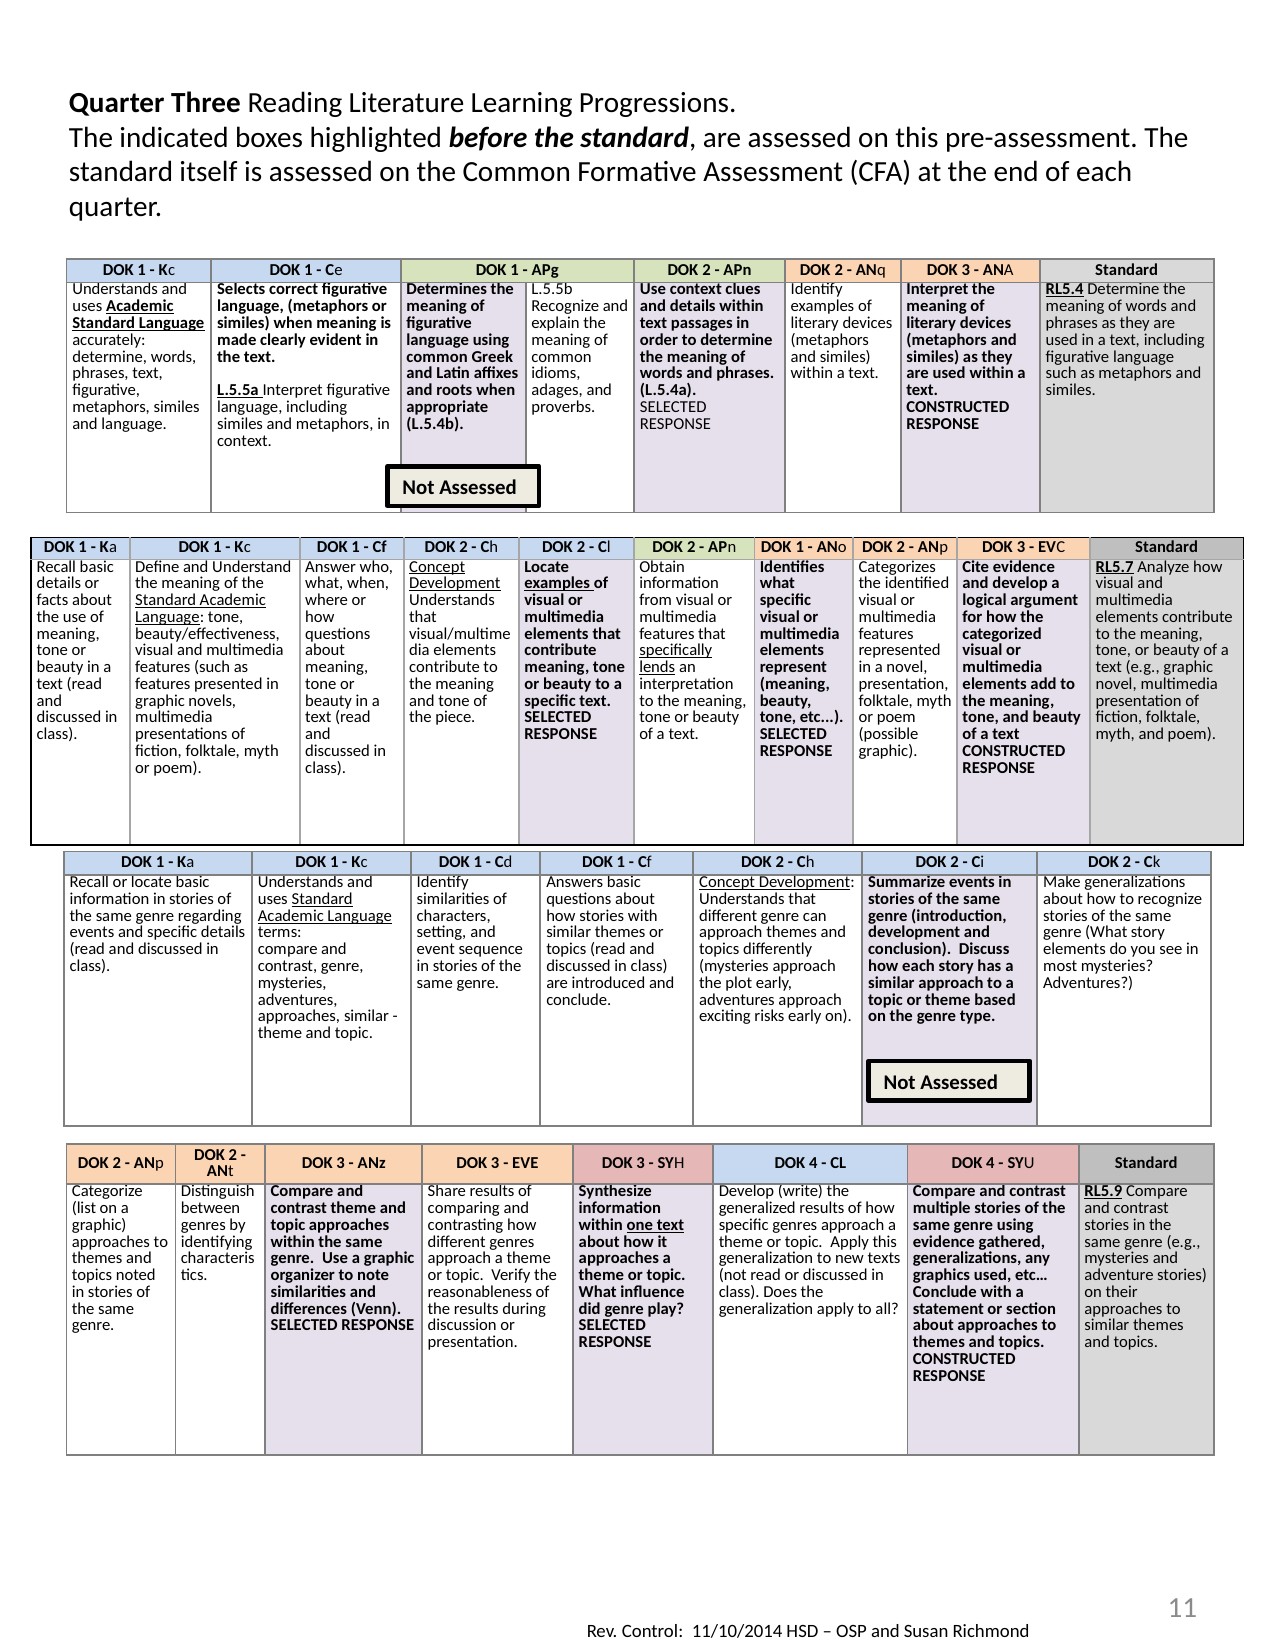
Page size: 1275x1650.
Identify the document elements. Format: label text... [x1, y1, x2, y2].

table_header DOK 2 - ANp [854, 538, 956, 559]
table_cell Understands and uses Academic Standard Language accurately: determine, words, phrases, text, figurative, metaphors, similes and language. [67, 283, 210, 512]
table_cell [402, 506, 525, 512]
table_header DOK 1 - ANo [755, 538, 852, 559]
text_box Quarter Three Reading Literature Learning Progressions. The indicated boxes highlighted before the standard, are assessed on this pre-assessment. The standard itself is assessed on the Common Formative Assessment (CFA) at the end of each quarter. [53, 74, 1222, 231]
table_header DOK 1 - Cd [412, 852, 539, 874]
table_cell Concept Development Understands that visual/multimedia elements contribute to the meaning and tone of the piece. [405, 560, 518, 844]
table_cell Understands and uses Standard Academic Language terms: compare and contrast, genre, mysteries, adventures, approaches, similar - theme and topic. [253, 876, 410, 1125]
table_cell Compare and contrast theme and topic approaches within the same genre. Use a graphic organizer to note similarities and differences (Venn). SELECTED RESPONSE [266, 1185, 421, 1454]
table_cell Develop (write) the generalized results of how specific genres approach a theme or topic. Apply this generalization to new texts (not read or discussed in class). Does the generalization apply to all? [714, 1185, 907, 1454]
table_cell Identify similarities of characters, setting, and event sequence in stories of the same genre. [412, 876, 539, 1125]
table_cell RL5.7 Analyze how visual and multimedia elements contribute to the meaning, tone, or beauty of a text (e.g., graphic novel, multimedia presentation of fiction, folktale, myth, and poem). [1091, 560, 1243, 844]
text_box Not Assessed [387, 466, 539, 506]
table_cell Identify examples of literary devices (metaphors and similes) within a text. [786, 283, 900, 512]
table_header DOK 2 - Ck [1038, 852, 1210, 874]
table_cell Determines the meaning of figurative language using common Greek and Latin affixes and roots when appropriate (L.5.4b). [402, 283, 525, 466]
table_cell L.5.5b Recognize and explain the meaning of common idioms, adages, and proverbs. [527, 283, 633, 512]
table_header DOK 2 - Ch [405, 538, 518, 559]
table_header DOK 1 - Kc [131, 538, 299, 559]
table_header Standard [1080, 1145, 1213, 1183]
table_cell Categorizes the identified visual or multimedia features represented in a novel, presentation, folktale, myth or poem (possible graphic). [854, 560, 956, 844]
table_header DOK 2 - Ch [694, 852, 861, 874]
table_cell Cite evidence and develop a logical argument for how the categorized visual or multimedia elements add to the meaning, tone, and beauty of a text CONSTRUCTED RESPONSE [958, 560, 1089, 844]
table_header DOK 4 - CL [714, 1145, 907, 1183]
table_cell Interpret the meaning of literary devices (metaphors and similes) as they are used within a text. CONSTRUCTED RESPONSE [902, 283, 1039, 512]
table_header DOK 3 - ANz [266, 1145, 421, 1183]
table_header DOK 3 - SYH [574, 1145, 712, 1183]
table_cell Recall basic details or facts about the use of meaning, tone or beauty in a text (read and discussed in class). [32, 560, 129, 844]
table_cell Answer who, what, when, where or how questions about meaning, tone or beauty in a text (read and discussed in class). [301, 560, 403, 844]
table_header DOK 2 - ANt [176, 1145, 264, 1183]
table_header Standard [1091, 538, 1243, 559]
table_cell Summarize events in stories of the same genre (introduction, development and conclusion). Discuss how each story has a similar approach to a topic or theme based on the genre type. [863, 876, 1036, 1125]
table_header DOK 2 - APn [635, 260, 784, 282]
table_header DOK 1 - Ka [65, 852, 251, 874]
table_cell Concept Development: Understands that different genre can approach themes and topics differently (mysteries approach the plot early, adventures approach exciting risks early on). [694, 876, 861, 1125]
table_header DOK 2 - Ci [863, 852, 1036, 874]
slide_number 11 [1075, 1562, 1214, 1650]
table_header DOK 1 - Kc [67, 260, 210, 282]
table_cell Distinguish between genres by identifying characteristics. [176, 1185, 264, 1454]
text_box Not Assessed [868, 1060, 1030, 1101]
table_header DOK 2 - ANq [786, 260, 900, 282]
table_cell Compare and contrast multiple stories of the same genre using evidence gathered, generalizations, any graphics used, etc… Conclude with a statement or section about approaches to themes and topics. CONSTRUCTED RESPONSE [908, 1185, 1078, 1454]
table_header DOK 1 - Cf [301, 538, 403, 559]
table_cell RL5.4 Determine the meaning of words and phrases as they are used in a text, including figurative language such as metaphors and similes. [1041, 283, 1213, 512]
table_header DOK 4 - SYU [908, 1145, 1078, 1183]
table_cell Synthesize information within one text about how it approaches a theme or topic. What influence did genre play? SELECTED RESPONSE [574, 1185, 712, 1454]
table_cell Share results of comparing and contrasting how different genres approach a theme or topic. Verify the reasonableness of the results during discussion or presentation. [423, 1185, 572, 1454]
table_header DOK 1 - Kc [253, 852, 410, 874]
table_cell Define and Understand the meaning of the Standard Academic Language: tone, beauty/effectiveness, visual and multimedia features (such as features presented in graphic novels, multimedia presentations of fiction, folktale, myth or poem). [131, 560, 299, 844]
table_header DOK 3 - EVE [423, 1145, 572, 1183]
table_header DOK 2 - ANp [67, 1145, 175, 1183]
table_header DOK 1 - Cf [541, 852, 692, 874]
table_header DOK 1 - APg [402, 260, 633, 282]
table_header DOK 2 - Cl [520, 538, 633, 559]
table_cell Locate examples of visual or multimedia elements that contribute meaning, tone or beauty to a specific text. SELECTED RESPONSE [520, 560, 633, 844]
table_header DOK 1 - Ce [212, 260, 400, 282]
table_cell Recall or locate basic information in stories of the same genre regarding events and specific details (read and discussed in class). [65, 876, 251, 1125]
table_header DOK 1 - Ka [32, 538, 129, 559]
table_cell Make generalizations about how to recognize stories of the same genre (What story elements do you see in most mysteries? Adventures?) [1038, 876, 1210, 1125]
table_header Standard [1041, 260, 1213, 282]
table_cell Use context clues and details within text passages in order to determine the meaning of words and phrases.(L.5.4a). SELECTED RESPONSE [635, 283, 784, 512]
table_header DOK 3 - EVC [958, 538, 1089, 559]
table_cell Identifies what specific visual or multimedia elements represent (meaning, beauty, tone, etc...). SELECTED RESPONSE [755, 560, 852, 844]
table_cell Answers basic questions about how stories with similar themes or topics (read and discussed in class) are introduced and conclude. [541, 876, 692, 1125]
table_header DOK 2 - APn [635, 538, 754, 559]
table_cell Obtain information from visual or multimedia features that specifically lends an interpretation to the meaning, tone or beauty of a text. [635, 560, 754, 844]
table_header DOK 3 - ANA [902, 260, 1039, 282]
table_cell Selects correct figurative language, (metaphors or similes) when meaning is made clearly evident in the text. L.5.5a Interpret figurative language, including similes and metaphors, in context. [212, 283, 400, 512]
table_cell Categorize (list on a graphic) approaches to themes and topics noted in stories of the same genre. [67, 1185, 175, 1454]
table_cell RL5.9 Compare and contrast stories in the same genre (e.g., mysteries and adventure stories) on their approaches to similar themes and topics. [1080, 1185, 1213, 1454]
